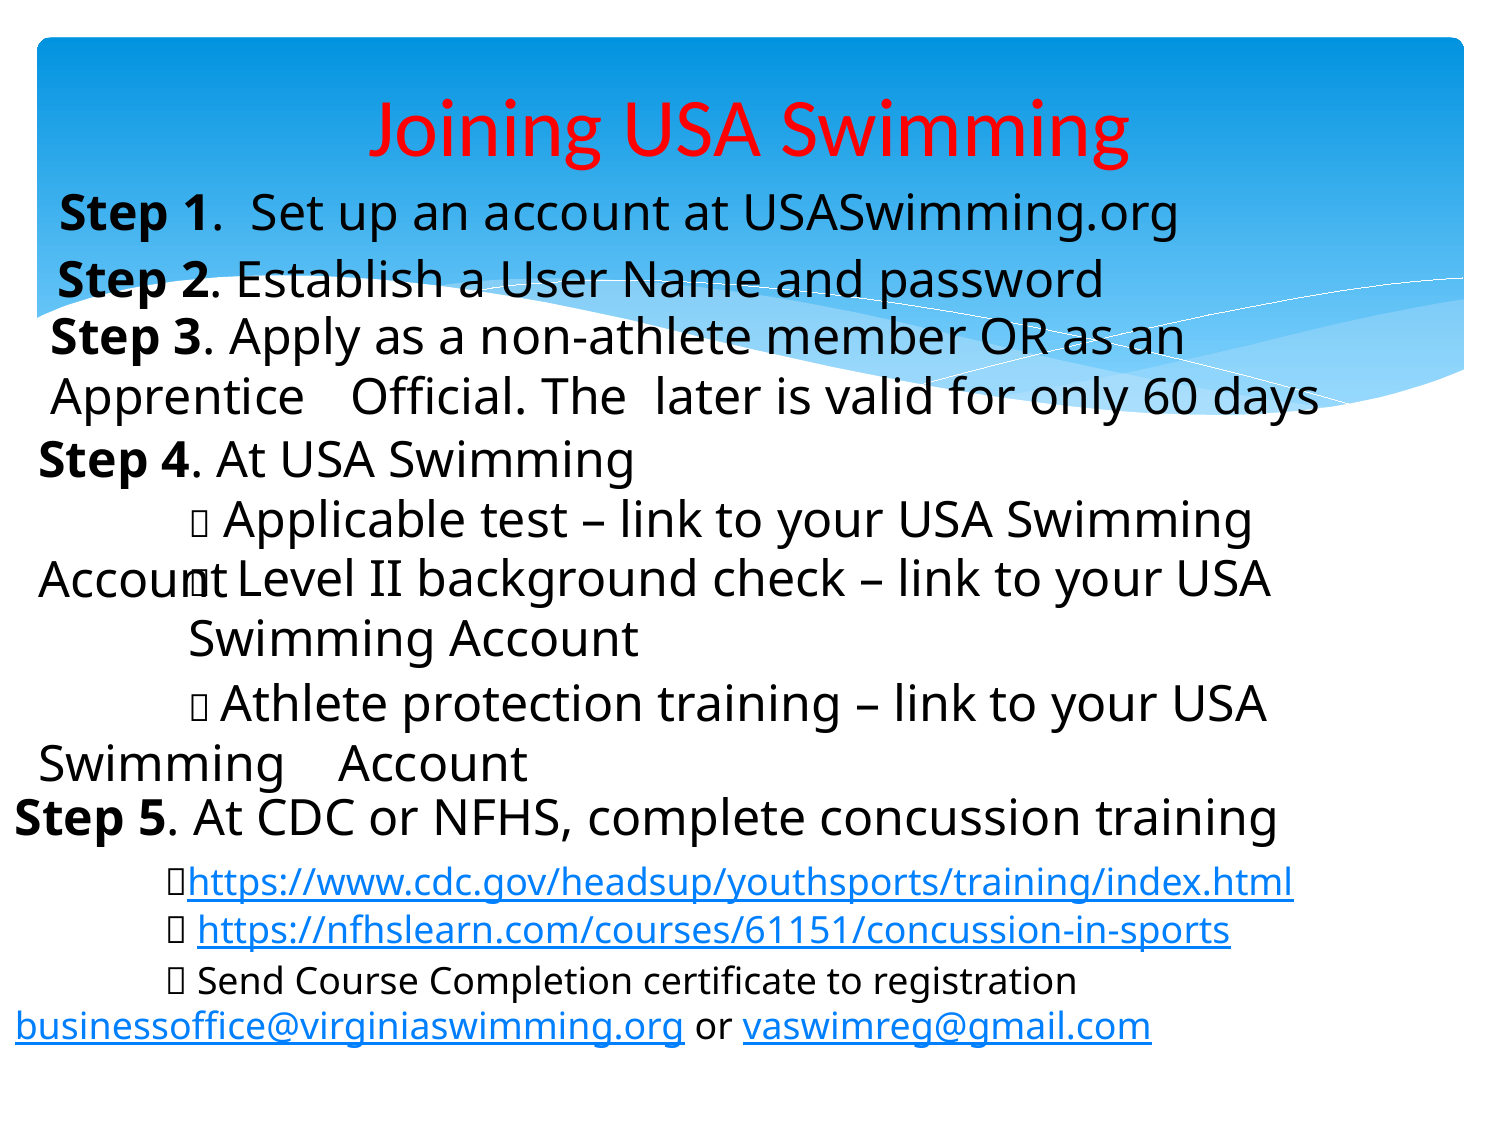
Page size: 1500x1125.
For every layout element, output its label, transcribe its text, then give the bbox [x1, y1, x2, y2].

text_box Step 1. Set up an account at USASwimming.org [44, 172, 1327, 248]
text_box Step 2. Establish a User Name and password [42, 240, 1320, 297]
text_box Step 3. Apply as a non-athlete member OR as an Apprentice Official. The later is valid for only 60 days [35, 297, 1461, 433]
title Joining USA Swimming [75, 55, 1425, 192]
text_box  Level II background check – link to your USA Swimming Account [23, 539, 1304, 664]
text_box Step 4. At USA Swimming  Applicable test – link to your USA Swimming Account [23, 420, 1424, 664]
text_box  Athlete protection training – link to your USA Swimming Account [23, 664, 1461, 800]
text_box Step 5. At CDC or NFHS, complete concussion training https://www.cdc.gov/headsup/youthsports/training/index.html  https://nfhslearn.com/courses/61151/concussion-in-sports  Send Course Completion certificate to registration businessoffice@virginiaswimming.org or vaswimreg@gmail.com [0, 778, 1400, 1061]
